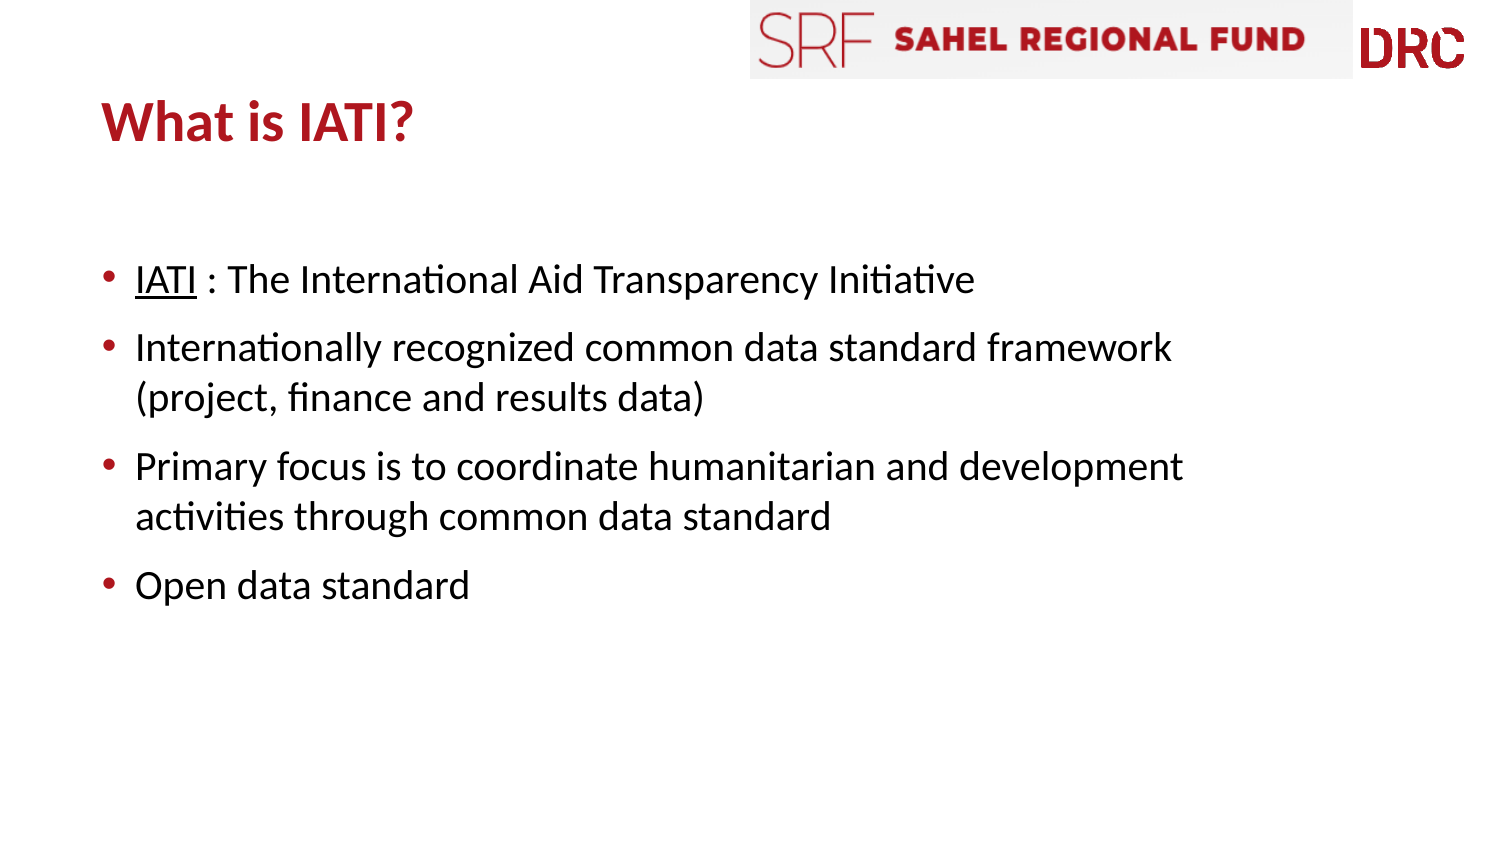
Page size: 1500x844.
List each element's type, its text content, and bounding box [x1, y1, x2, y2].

picture [749, 0, 1353, 80]
title What is IATI? [86, 68, 1304, 172]
picture [1359, 26, 1465, 69]
list IATI : The International Aid Transparency Initiative Internationally recognized common data standard framework (project, finance and results data) Primary focus is to coordinate humanitarian and development activities through common data standard Open data standard [86, 243, 1304, 747]
